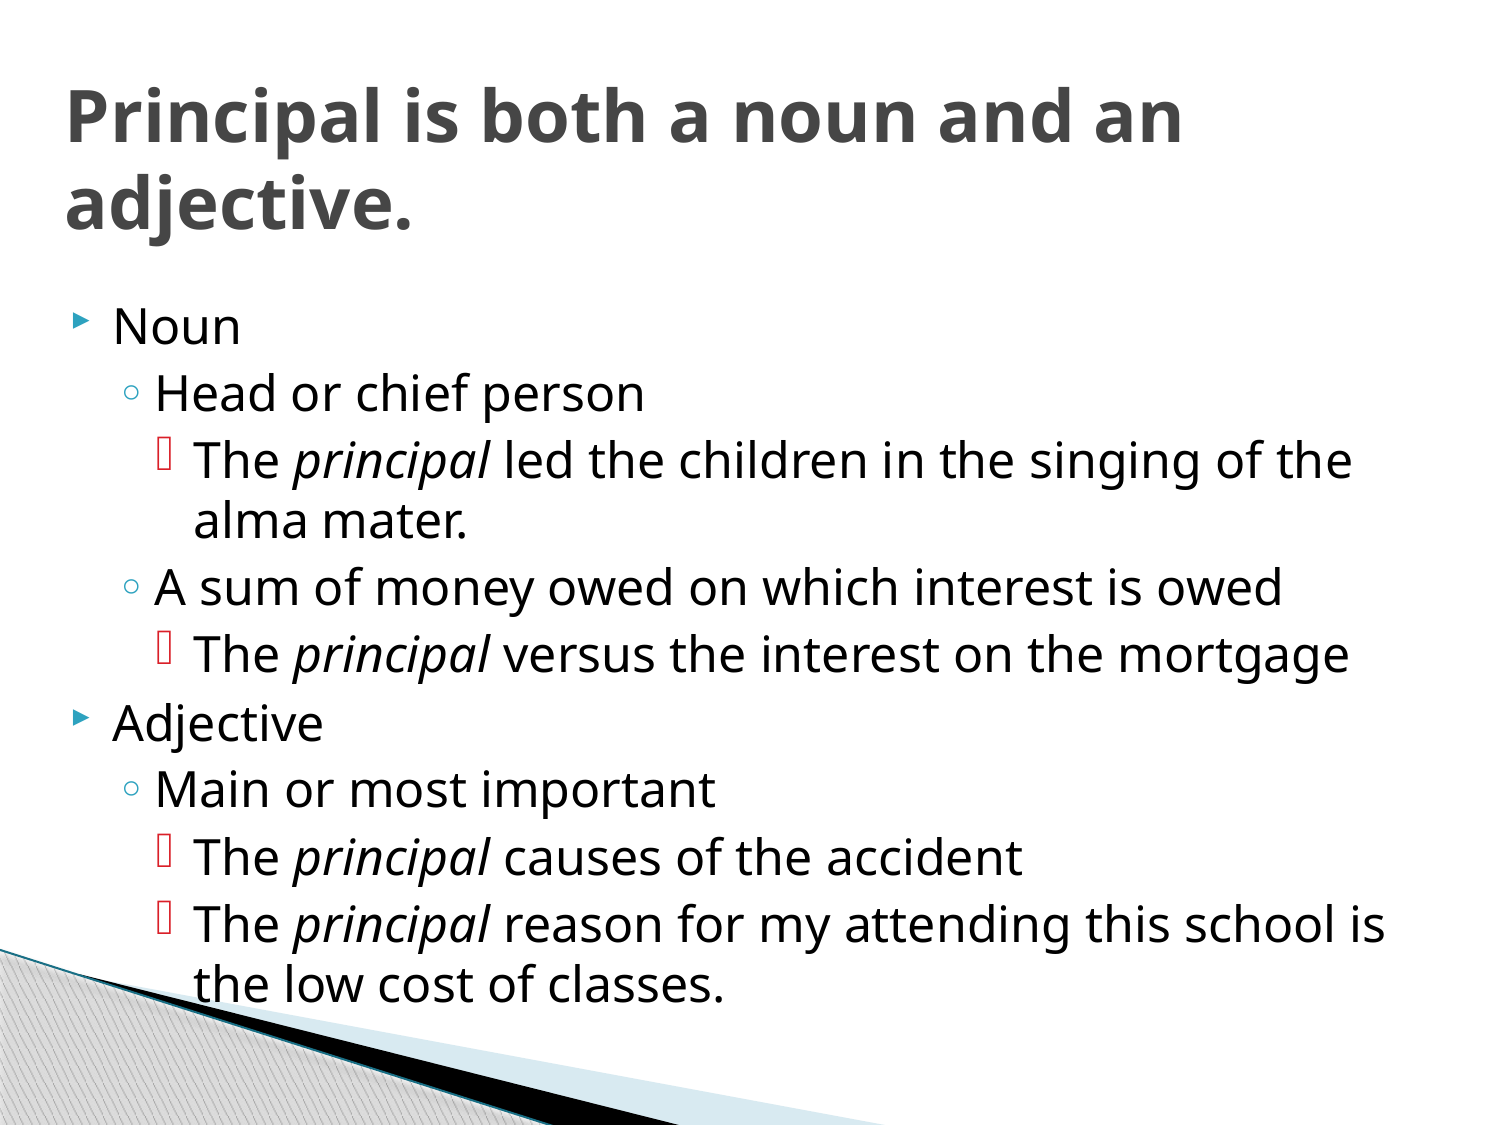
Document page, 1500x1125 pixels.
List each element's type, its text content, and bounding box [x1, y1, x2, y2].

list Noun Head or chief person The principal led the children in the singing of the alma mater. A sum of money owed on which interest is owed The principal versus the interest on the mortgage Adjective Main or most important The principal causes of the accident The principal reason for my attending this school is the low cost of classes. [37, 287, 1463, 1036]
title Principal is both a noun and an adjective. [50, 62, 1475, 325]
